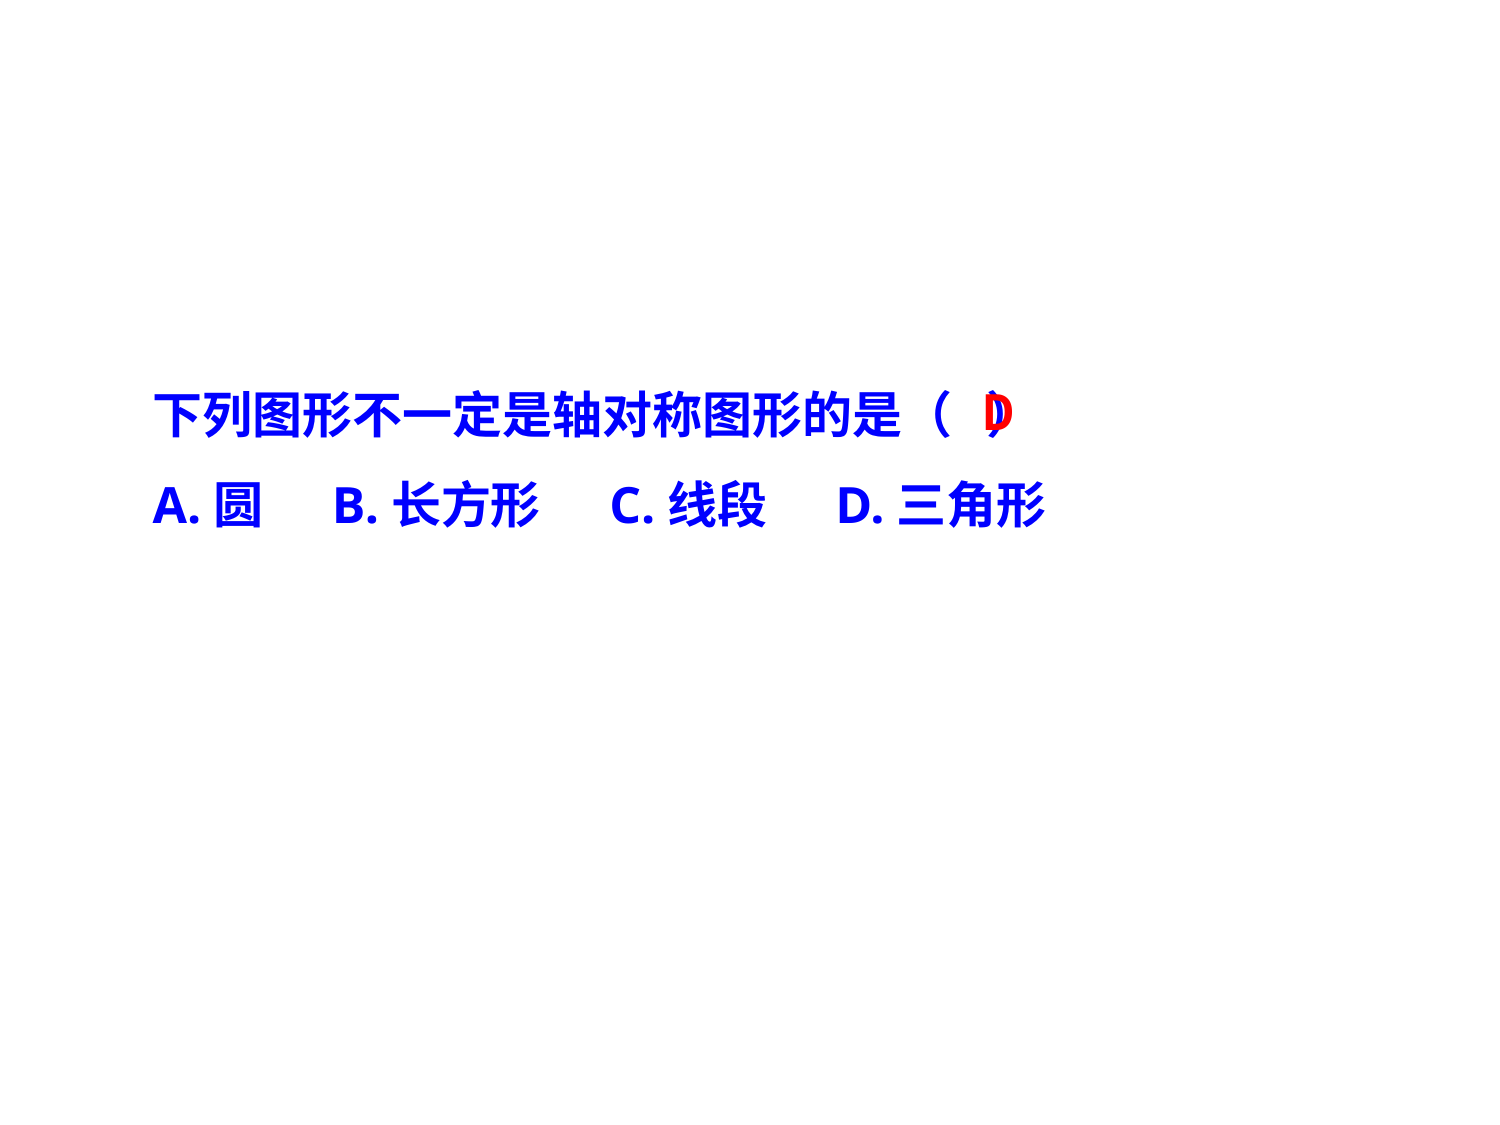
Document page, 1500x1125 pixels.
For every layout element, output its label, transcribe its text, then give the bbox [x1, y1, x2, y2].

text_box 下列图形不一定是轴对称图形的是（ ） A.圆 B.长方形 C.线段 D.三角形 [138, 346, 1363, 542]
text_box D [968, 373, 1102, 449]
